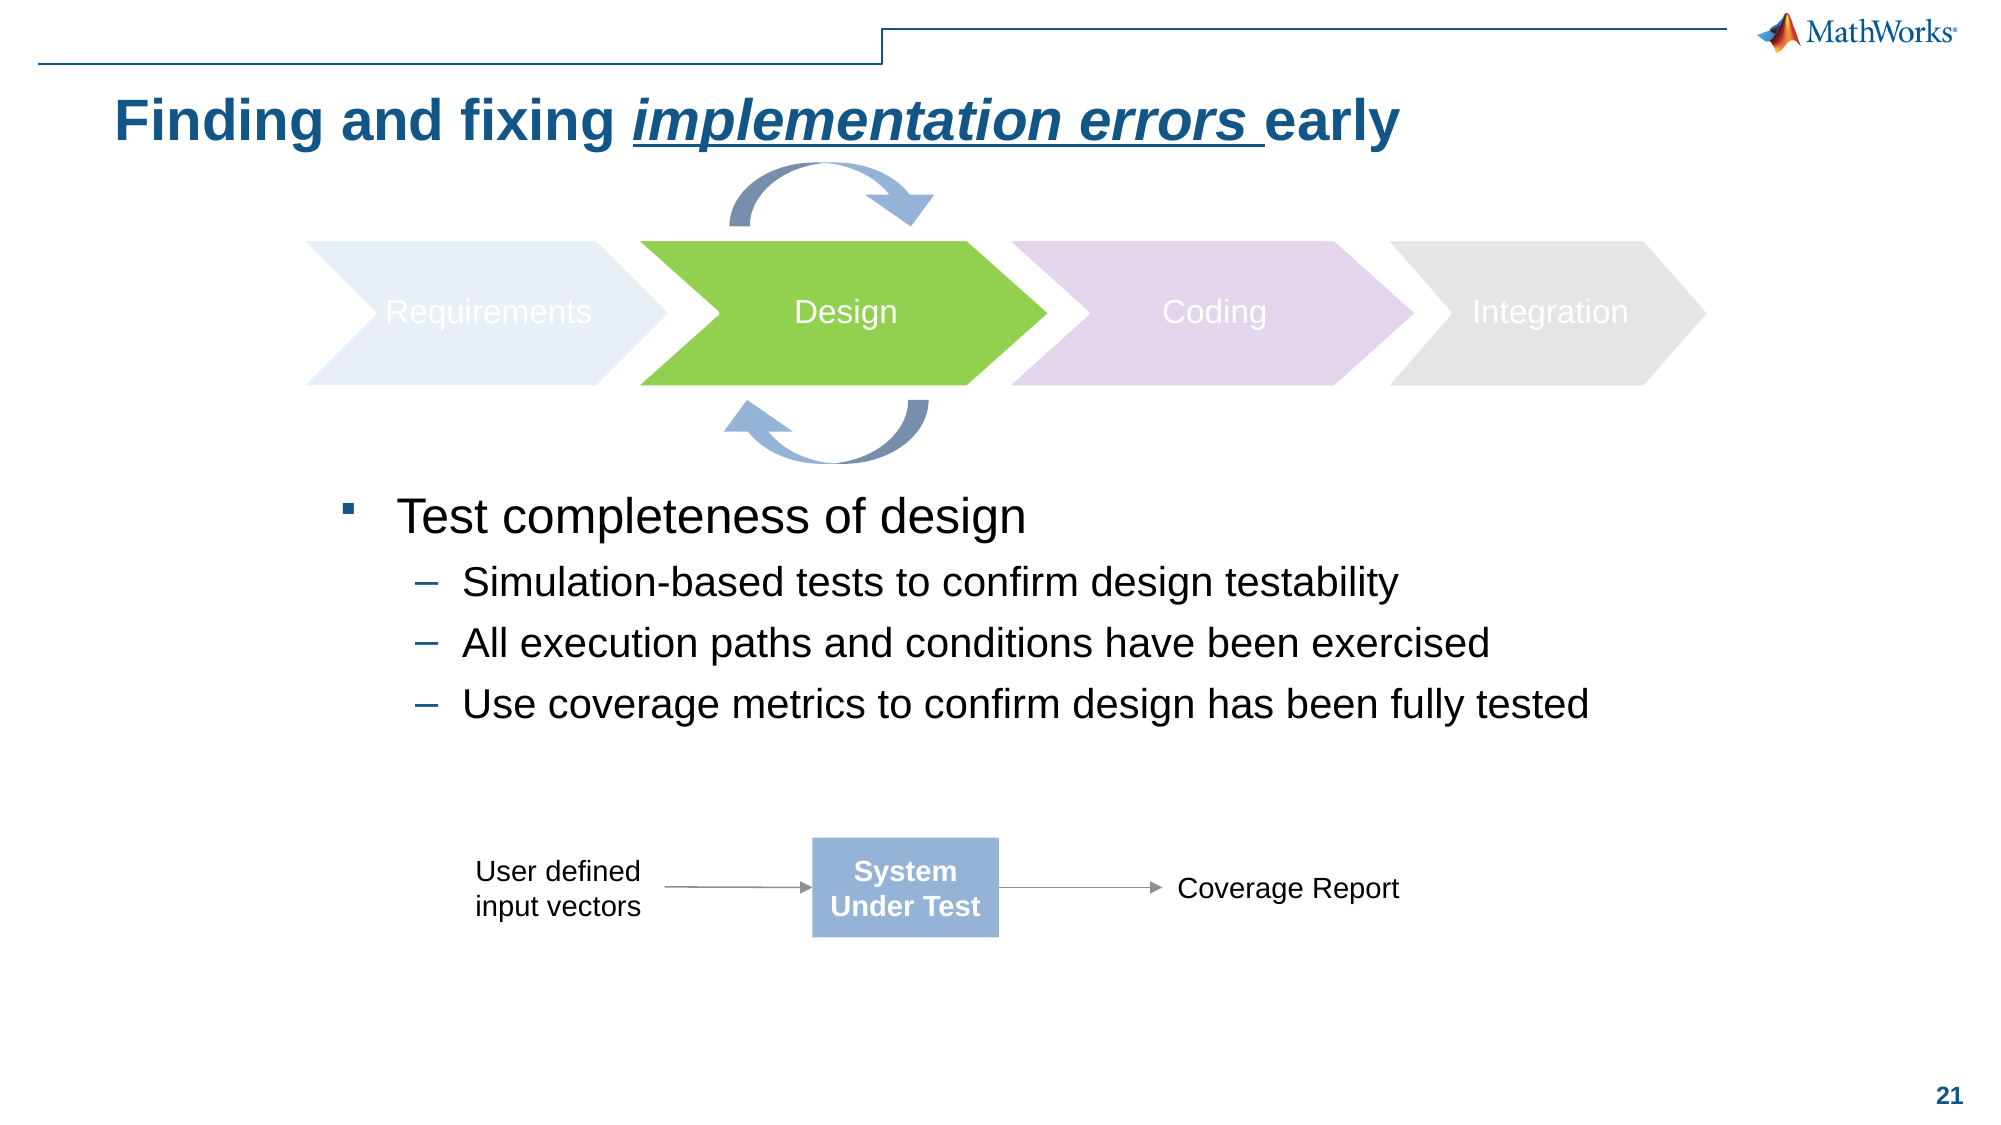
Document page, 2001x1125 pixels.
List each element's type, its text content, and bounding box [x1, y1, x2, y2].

text_box [721, 397, 931, 466]
text_box System Under Test [810, 835, 1001, 940]
text_box [296, 210, 681, 415]
text_box Coverage Report [1162, 862, 1563, 912]
text_box Design [632, 236, 1053, 390]
text_box [960, 198, 1712, 402]
title Finding and fixing implementation errors early [99, 75, 1867, 238]
picture [1751, 3, 1970, 63]
text_box User defined input vectors [460, 844, 665, 930]
text_box [727, 160, 937, 229]
list Test completeness of design Simulation-based tests to confirm design testability All execution paths and conditions have been exercised Use coverage metrics to confirm design has been fully tested [324, 476, 1650, 875]
